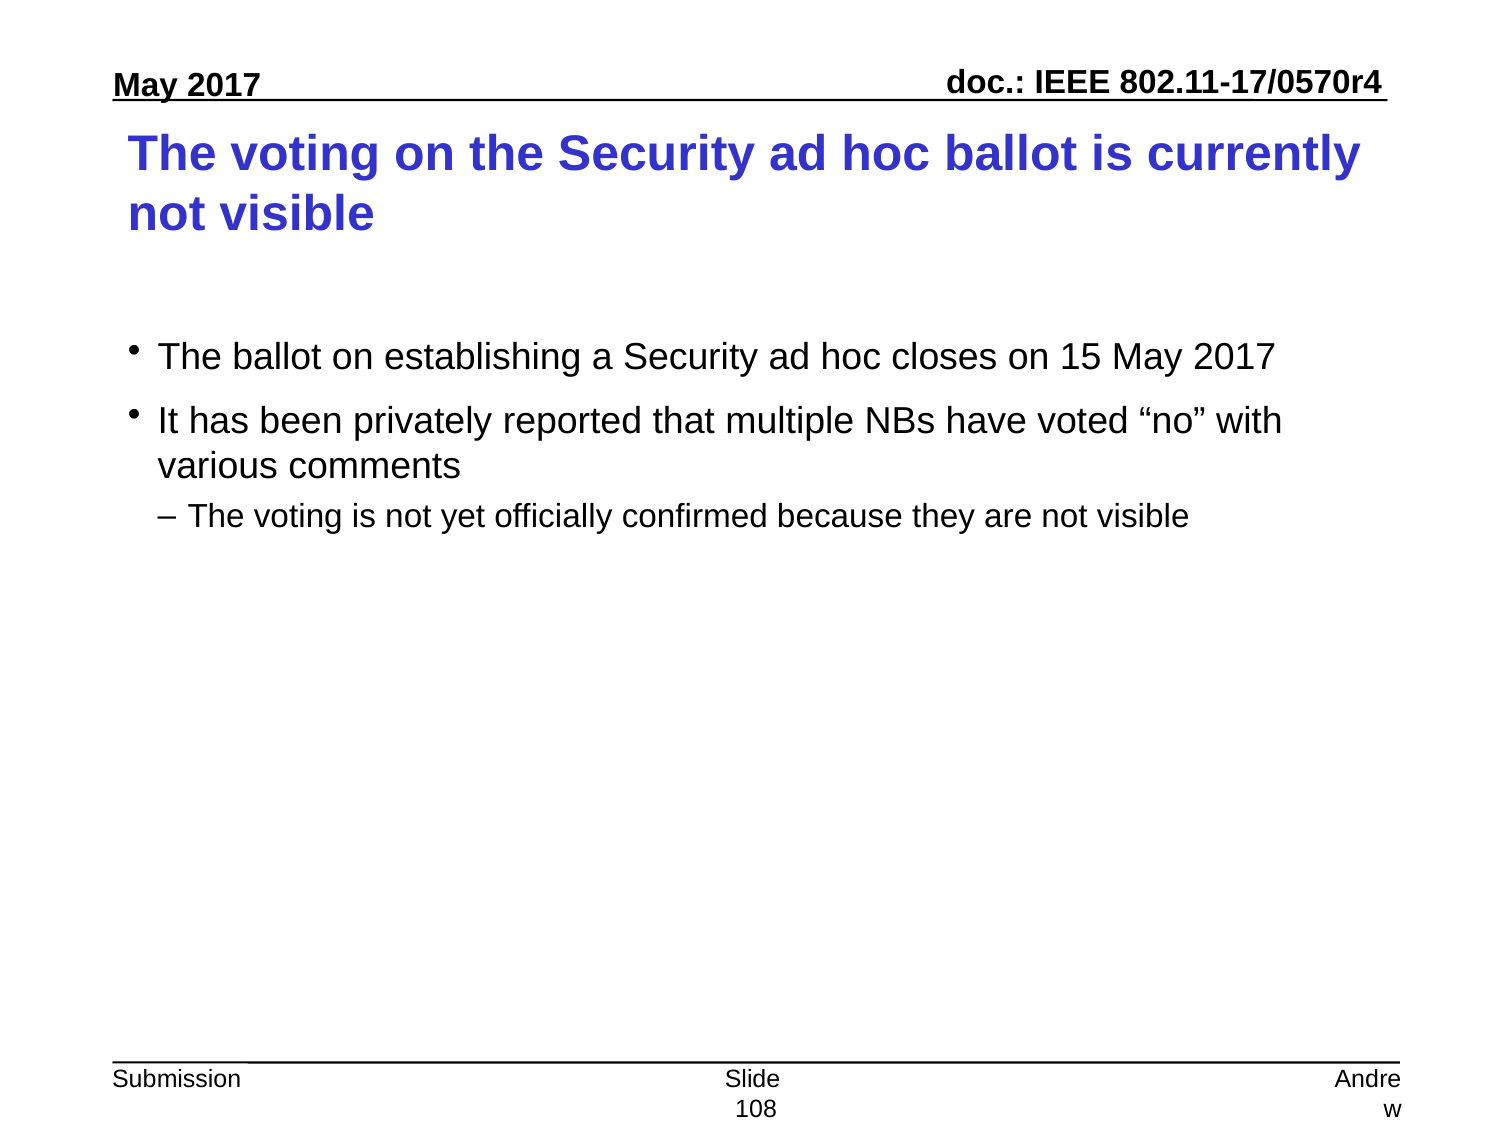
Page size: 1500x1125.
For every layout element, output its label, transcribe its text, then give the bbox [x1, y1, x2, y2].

list The ballot on establishing a Security ad hoc closes on 15 May 2017 It has been privately reported that multiple NBs have voted “no” with various comments The voting is not yet officially confirmed because they are not visible [112, 324, 1388, 1000]
title The voting on the Security ad hoc ballot is currently not visible [112, 112, 1388, 288]
slide_number Slide 108 [709, 1061, 803, 1093]
footer Andrew Myles, Cisco [1320, 1061, 1402, 1093]
